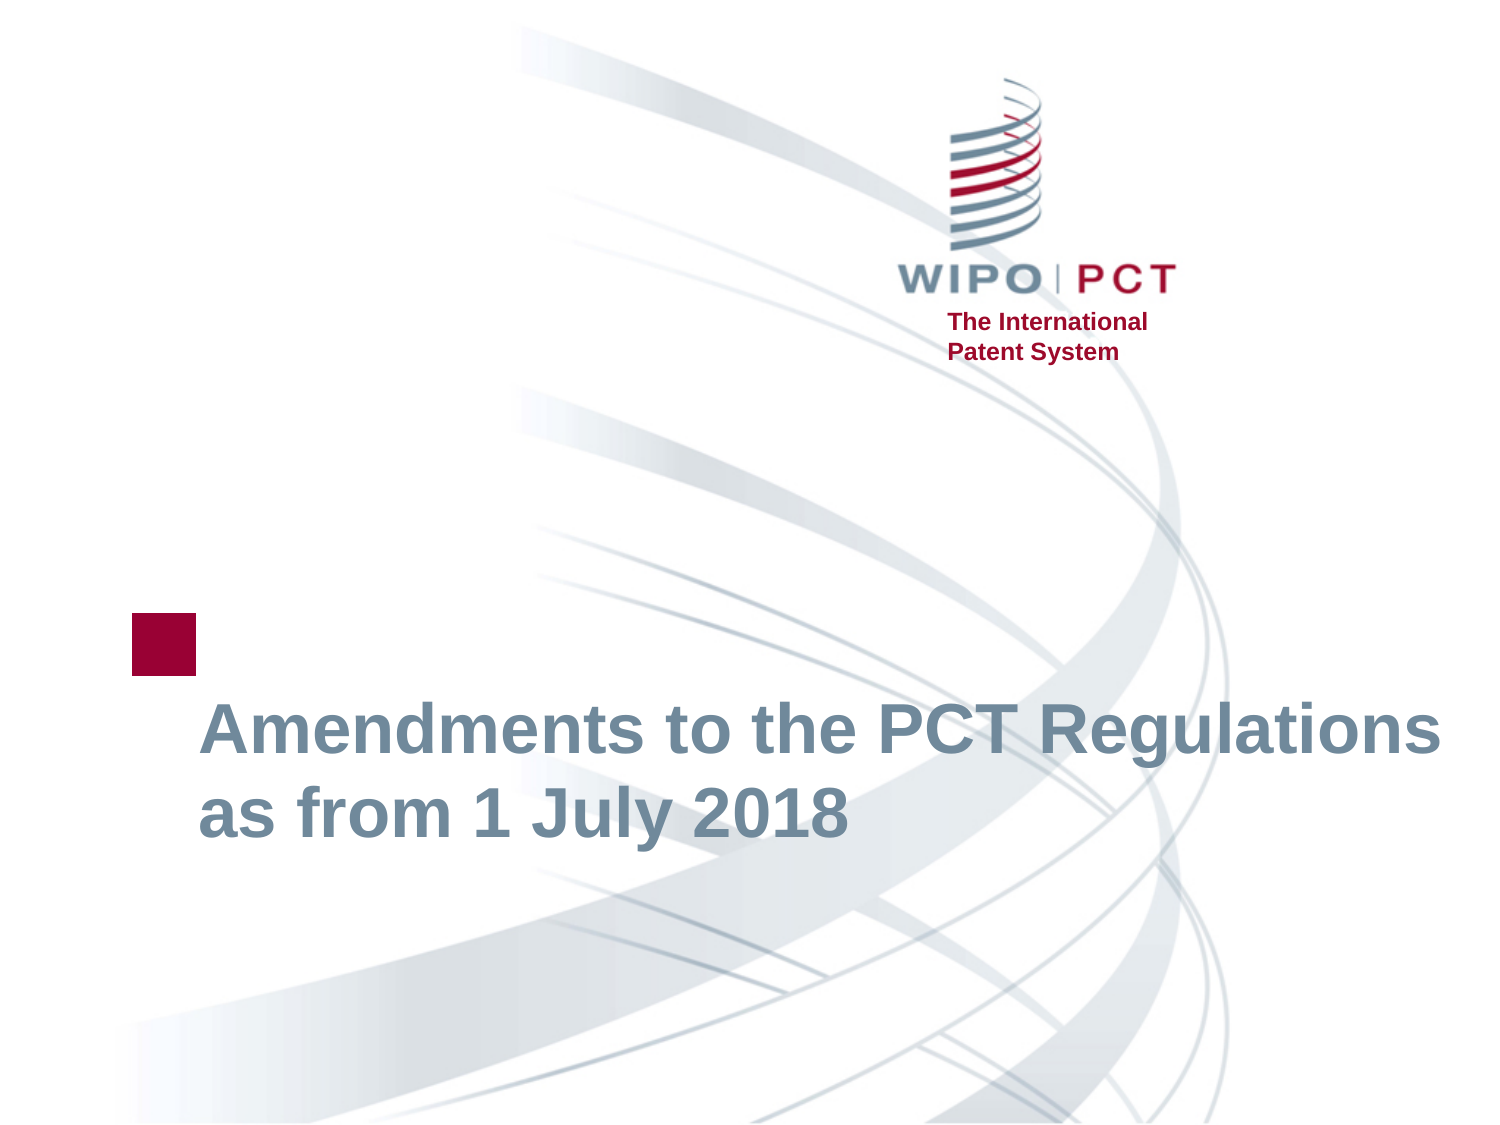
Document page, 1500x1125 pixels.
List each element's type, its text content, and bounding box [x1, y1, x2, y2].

subtitle Amendments to the PCT Regulations as from 1 July 2018 [183, 674, 1483, 906]
picture [0, 0, 1500, 1125]
